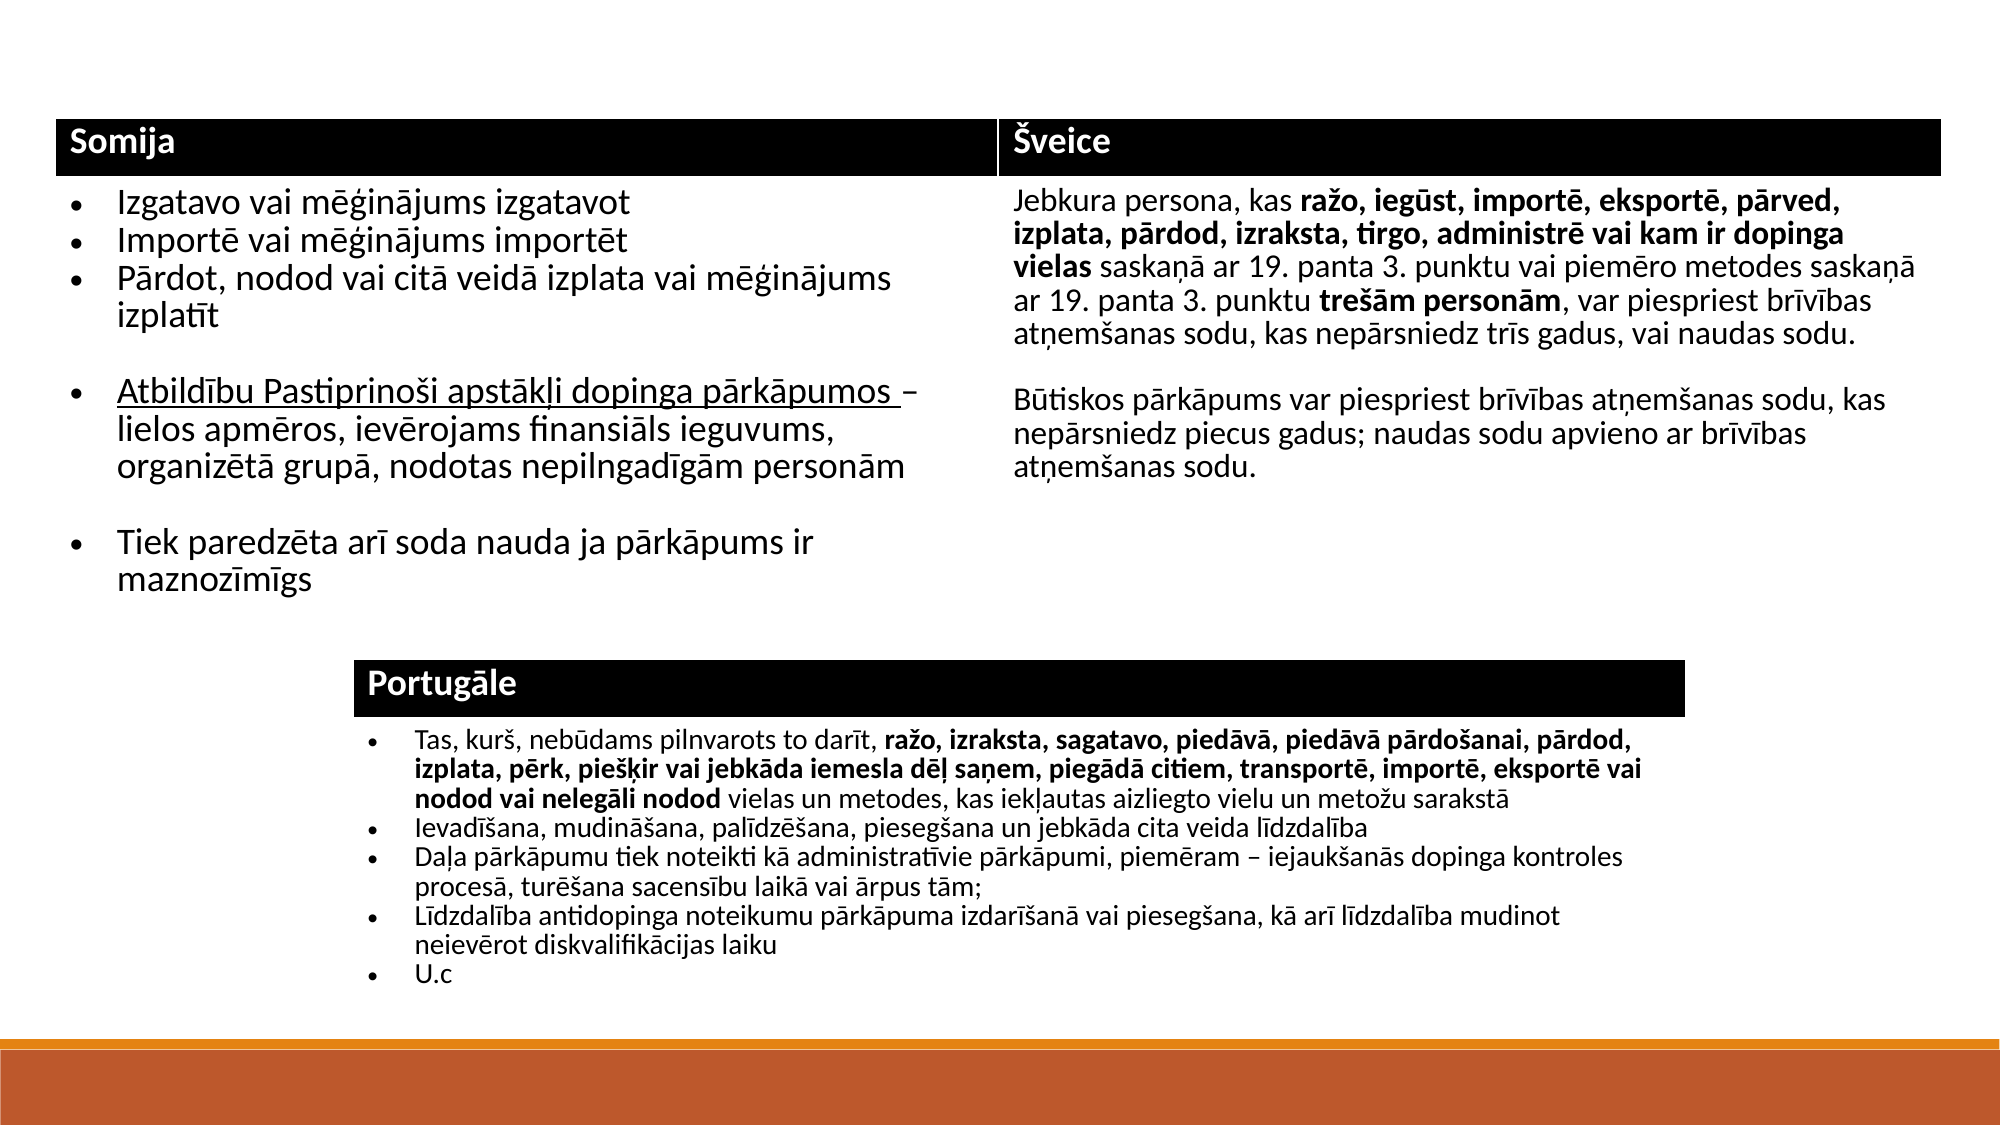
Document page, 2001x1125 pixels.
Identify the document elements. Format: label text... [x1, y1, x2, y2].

table_cell Tas, kurš, nebūdams pilnvarots to darīt, ražo, izraksta, sagatavo, piedāvā, piedāvā pārdošanai, pārdod, izplata, pērk, piešķir vai jebkāda iemesla dēļ saņem, piegādā citiem, transportē, importē, eksportē vai nodod vai nelegāli nodod vielas un metodes, kas iekļautas aizliegto vielu un metožu sarakstā Ievadīšana, mudināšana, palīdzēšana, piesegšana un jebkāda cita veida līdzdalība Daļa pārkāpumu tiek noteikti kā administratīvie pārkāpumi, piemēram – iejaukšanās dopinga kontroles procesā, turēšana sacensību laikā vai ārpus tām; Līdzdalība antidopinga noteikumu pārkāpuma izdarīšanā vai piesegšana, kā arī līdzdalība mudinot neievērot diskvalifikācijas laiku U.c [354, 723, 1685, 1036]
table_header Somija [56, 119, 997, 176]
table_header Portugāle [354, 660, 1685, 717]
table_cell Jebkura persona, kas ražo, iegūst, importē, eksportē, pārved, izplata, pārdod, izraksta, tirgo, administrē vai kam ir dopinga vielas saskaņā ar 19. panta 3. punktu vai piemēro metodes saskaņā ar 19. panta 3. punktu trešām personām, var piespriest brīvības atņemšanas sodu, kas nepārsniedz trīs gadus, vai naudas sodu. Būtiskos pārkāpums var piespriest brīvības atņemšanas sodu, kas nepārsniedz piecus gadus; naudas sodu apvieno ar brīvības atņemšanas sodu. [999, 182, 1941, 608]
table_cell Izgatavo vai mēģinājums izgatavot Importē vai mēģinājums importēt Pārdot, nodod vai citā veidā izplata vai mēģinājums izplatīt Atbildību Pastiprinoši apstākļi dopinga pārkāpumos – lielos apmēros, ievērojams finansiāls ieguvums, organizētā grupā, nodotas nepilngadīgām personām Tiek paredzēta arī soda nauda ja pārkāpums ir maznozīmīgs [56, 182, 997, 608]
table_header Šveice [999, 119, 1941, 176]
